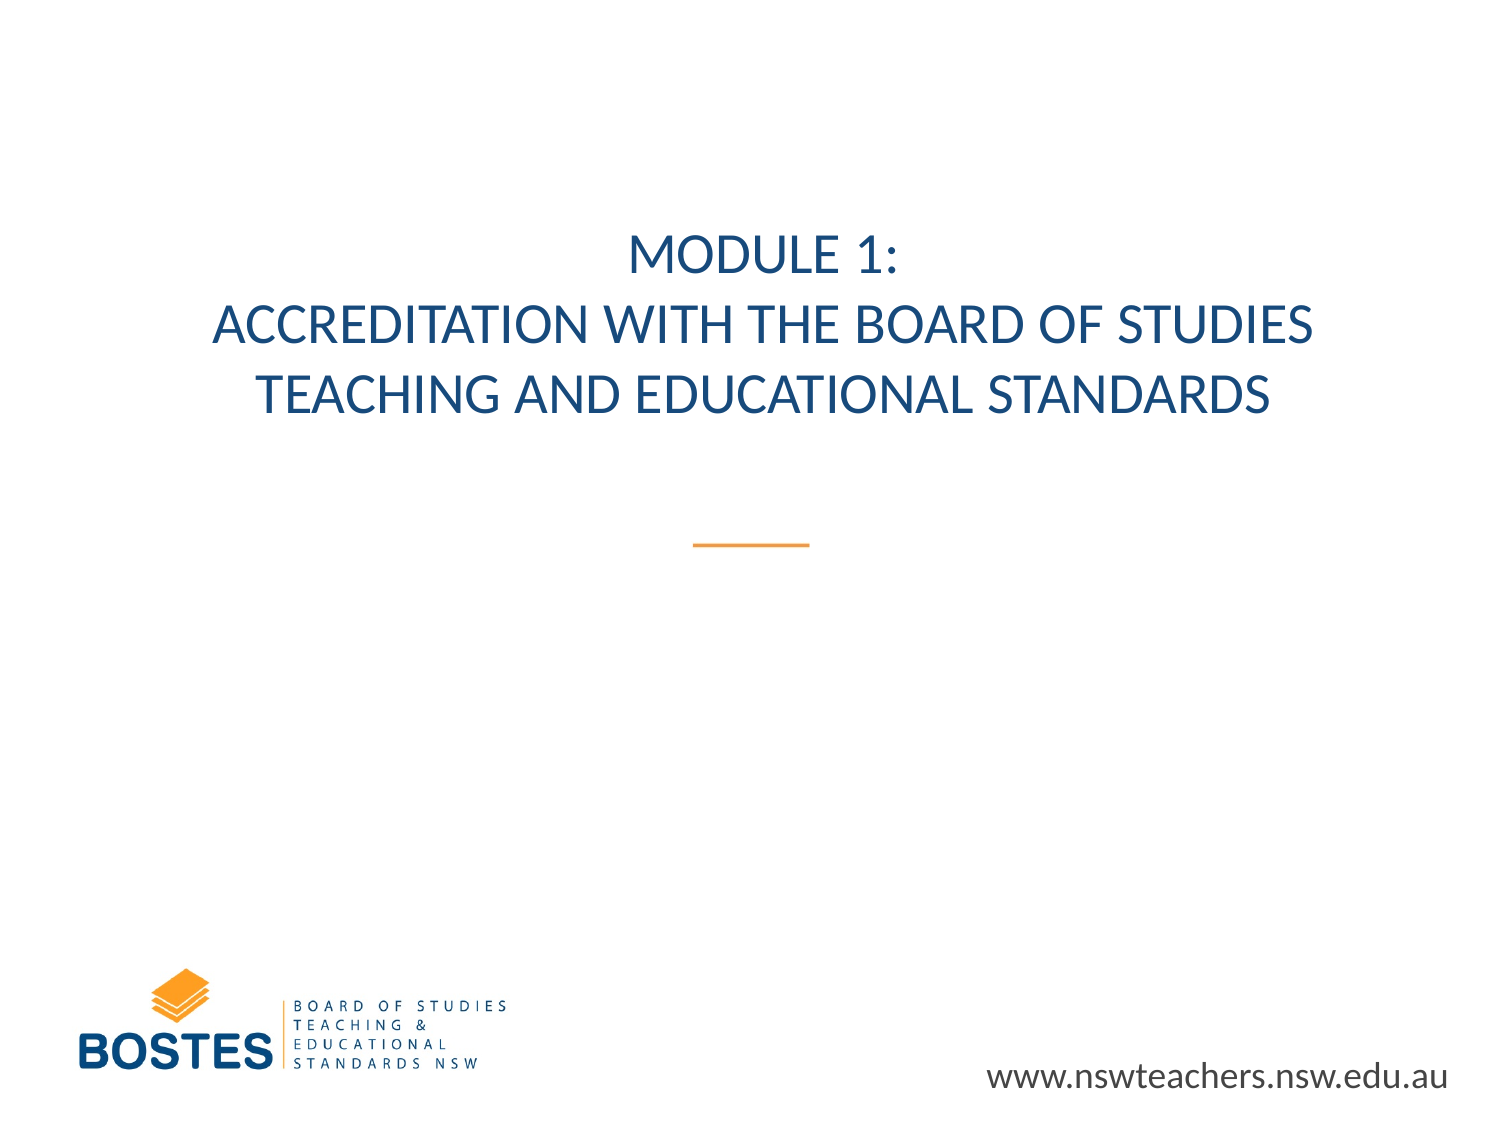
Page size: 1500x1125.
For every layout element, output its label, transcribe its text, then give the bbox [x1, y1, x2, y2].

title Module 1: Accreditation with The Board of Studies Teaching and Educational Standards [88, 208, 1439, 396]
text_box www.nswteachers.nsw.edu.au [971, 1043, 1465, 1104]
picture [691, 541, 810, 550]
picture [61, 949, 518, 1093]
